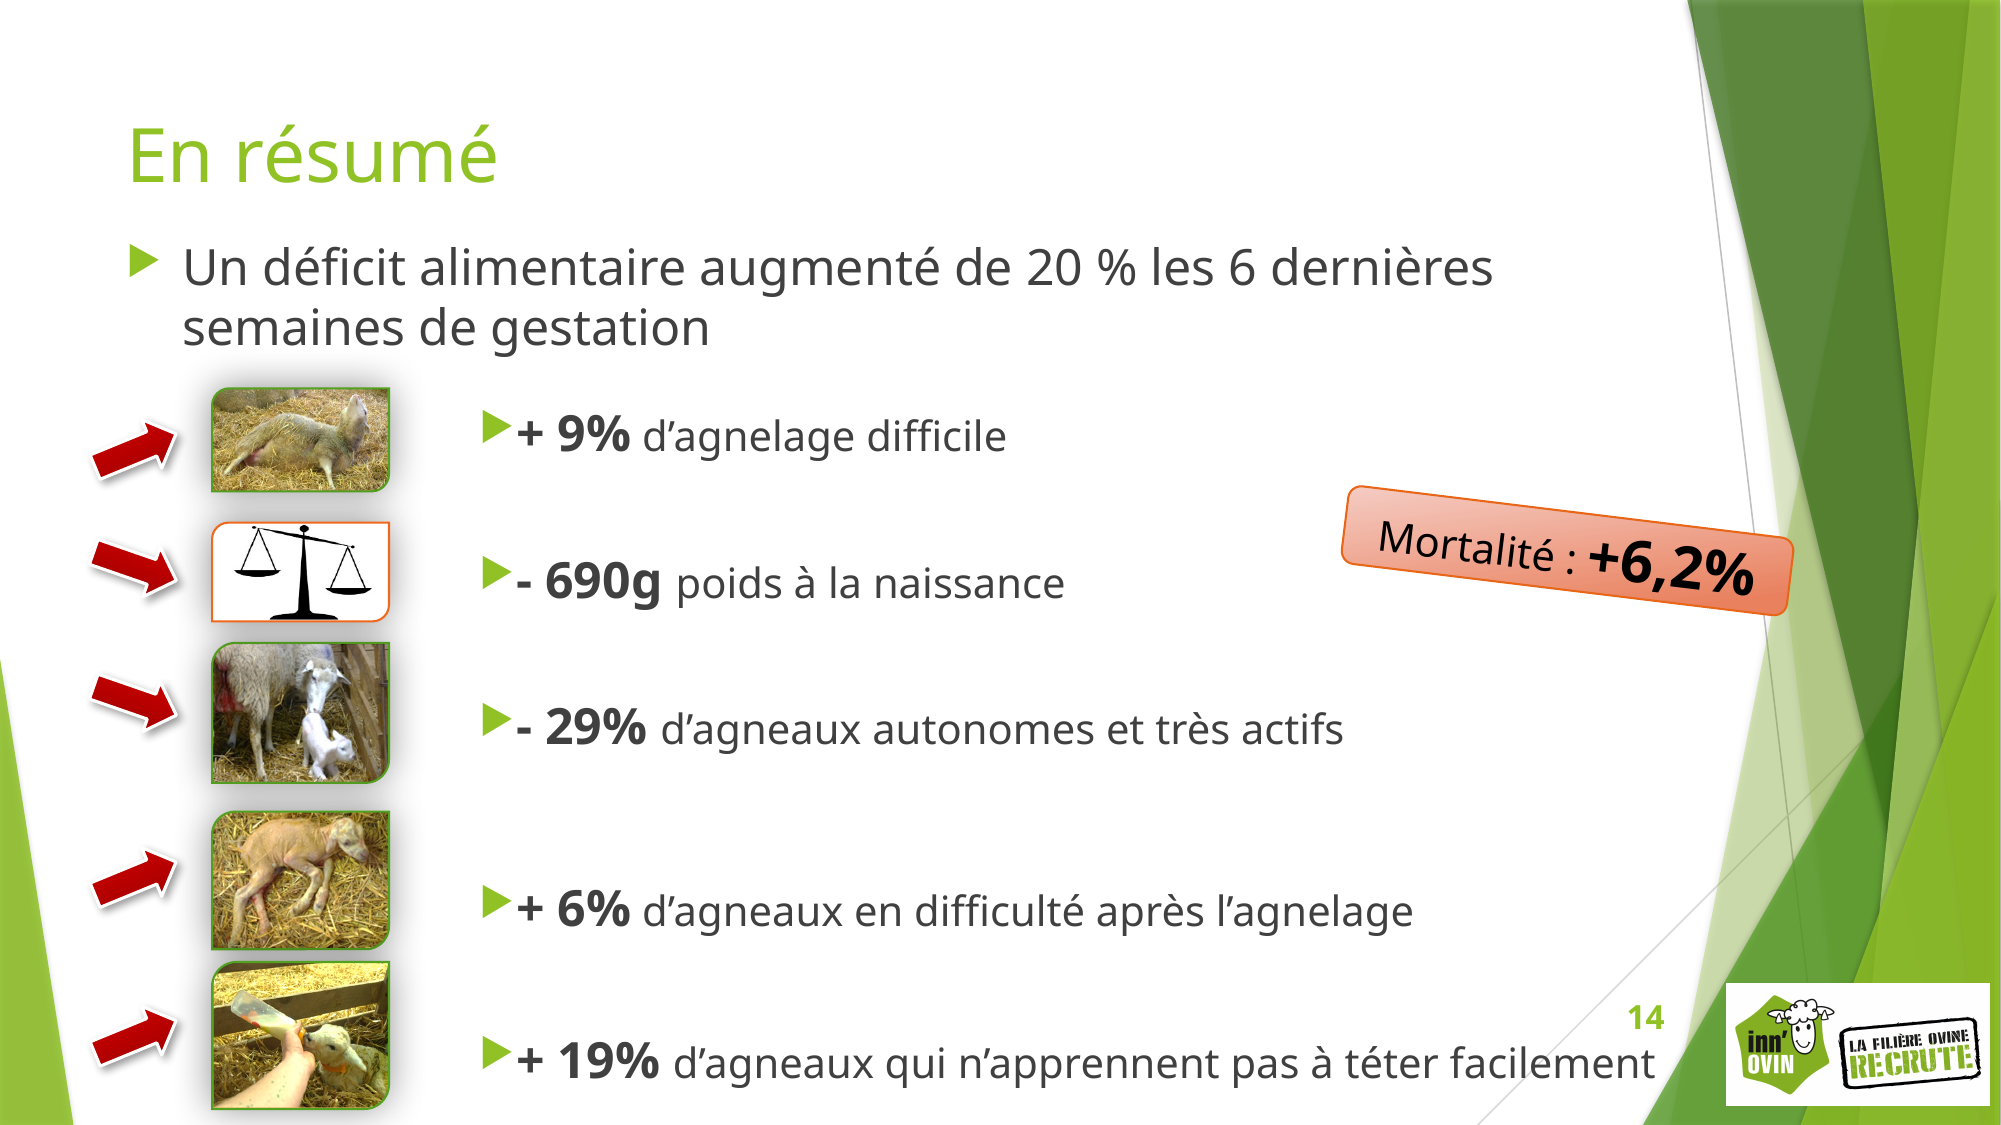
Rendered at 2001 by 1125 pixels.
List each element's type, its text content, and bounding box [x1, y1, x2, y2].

text_box [88, 418, 178, 481]
text_box [87, 672, 178, 733]
picture [1726, 983, 1990, 1106]
picture [211, 961, 390, 1110]
picture [211, 811, 390, 950]
text_box Mortalité : +6,2% [1340, 485, 1795, 617]
text_box [88, 1004, 178, 1068]
list Un déficit alimentaire augmenté de 20 % les 6 dernières semaines de gestation + 9% d’agnelage difficile - 690g poids à la naissance - 29% d’agneaux autonomes et très actifs + 6% d’agneaux en difficulté après l’agnelage + 19% d’agneaux qui n’apprennent pas à téter facilement [111, 228, 1709, 1109]
slide_number 14 [1567, 989, 1680, 1049]
picture [211, 522, 390, 622]
picture [211, 642, 390, 784]
text_box [87, 537, 178, 599]
text_box [88, 846, 178, 909]
title En résumé [111, 99, 1522, 228]
picture [211, 387, 390, 492]
